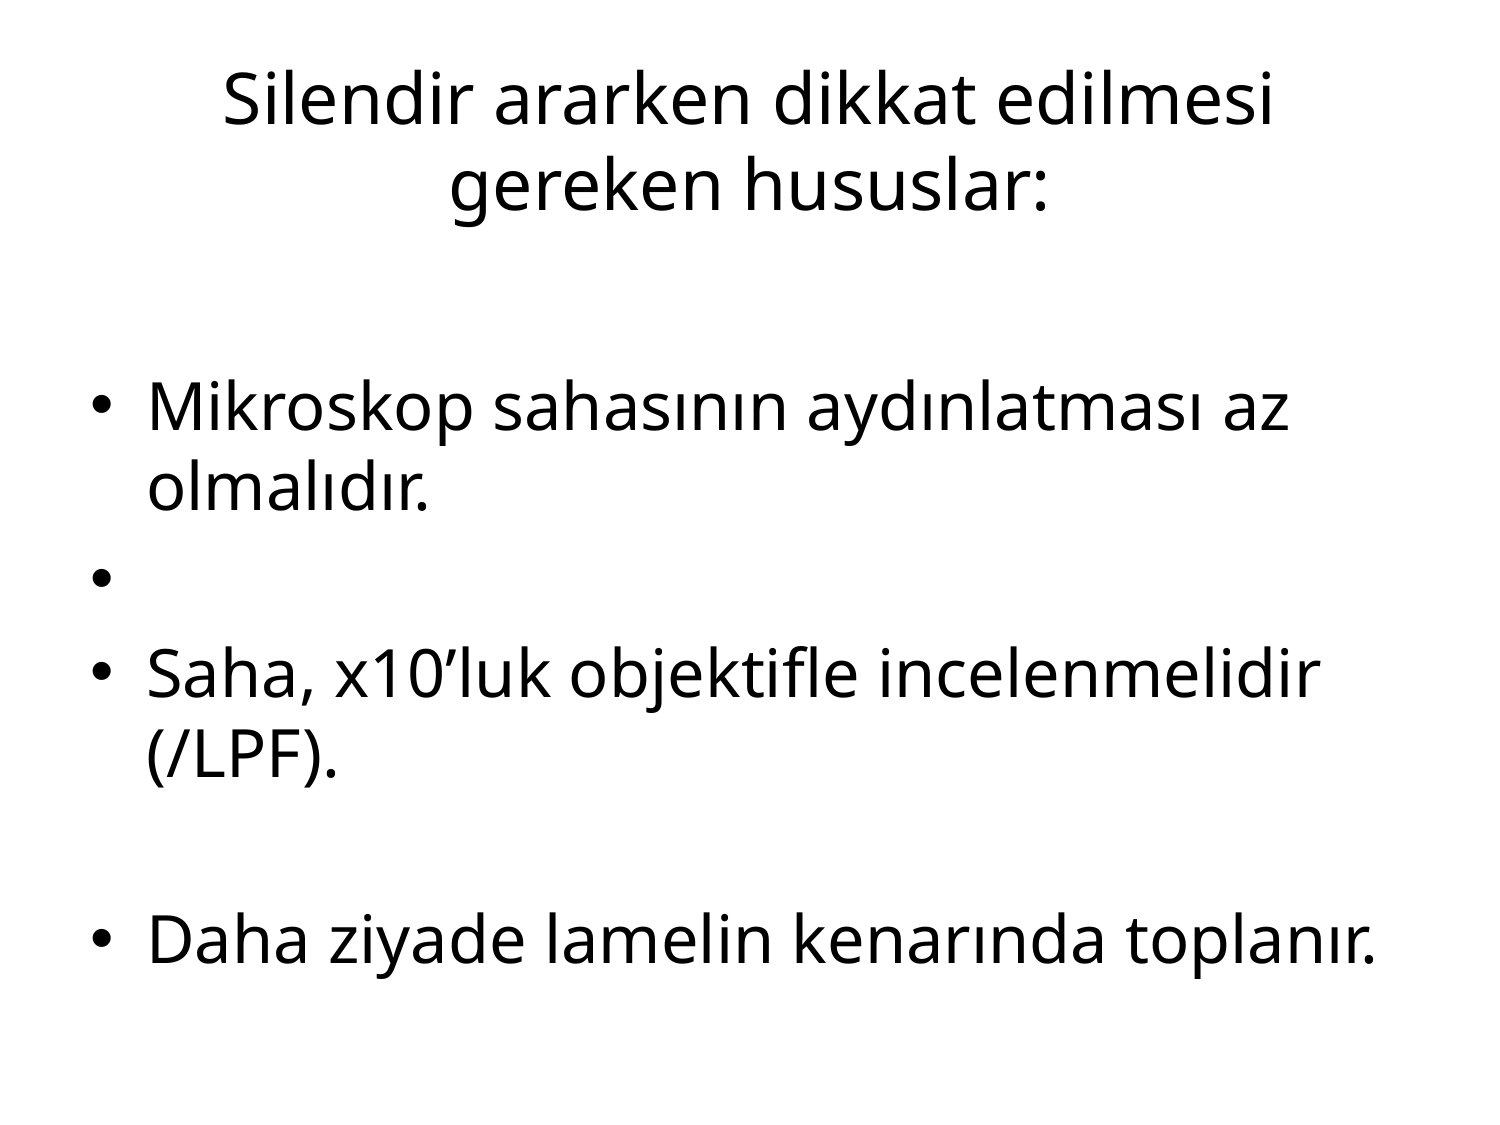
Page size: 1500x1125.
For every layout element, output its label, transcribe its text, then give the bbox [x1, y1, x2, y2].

list Mikroskop sahasının aydınlatması az olmalıdır. Saha, x10’luk objektifle incelenmelidir (/LPF). Daha ziyade lamelin kenarında toplanır. [75, 262, 1425, 1005]
title Silendir ararken dikkat edilmesi gereken hususlar: [75, 45, 1425, 233]
